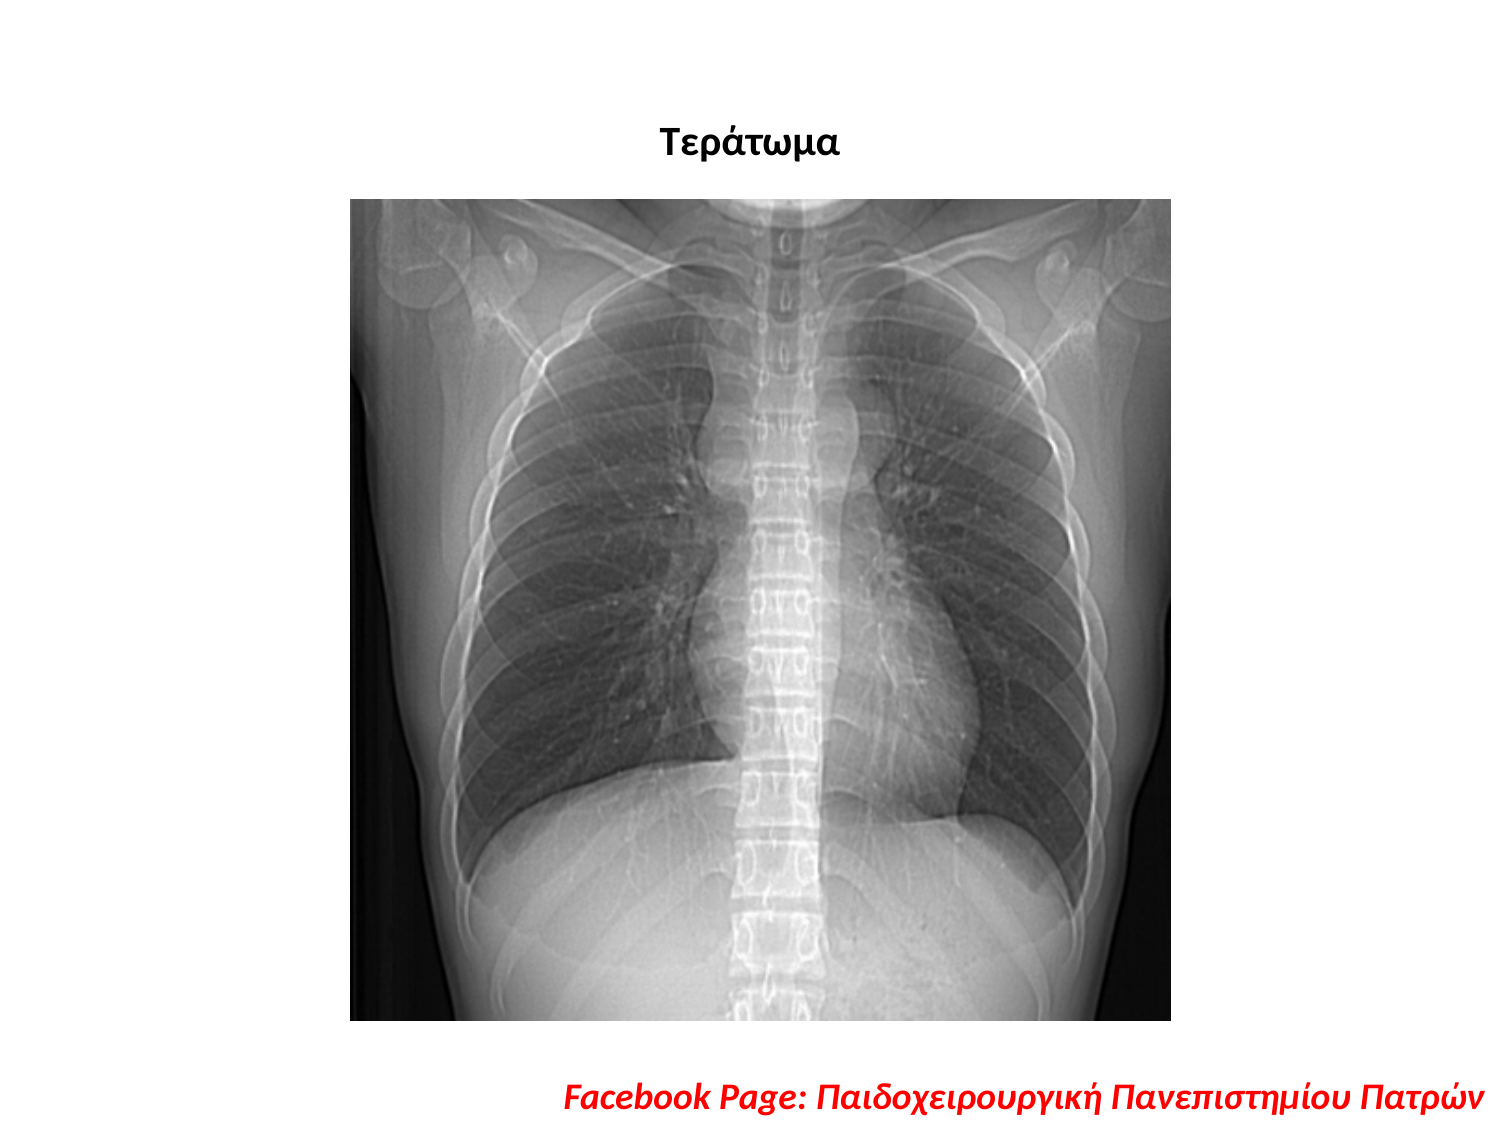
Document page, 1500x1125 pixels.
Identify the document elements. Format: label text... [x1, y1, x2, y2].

title Τεράτωμα [75, 45, 1425, 233]
text_box Facebook Page: Παιδοχειρουργική Πανεπιστημίου Πατρών [299, 1064, 1500, 1125]
picture [349, 199, 1171, 1021]
